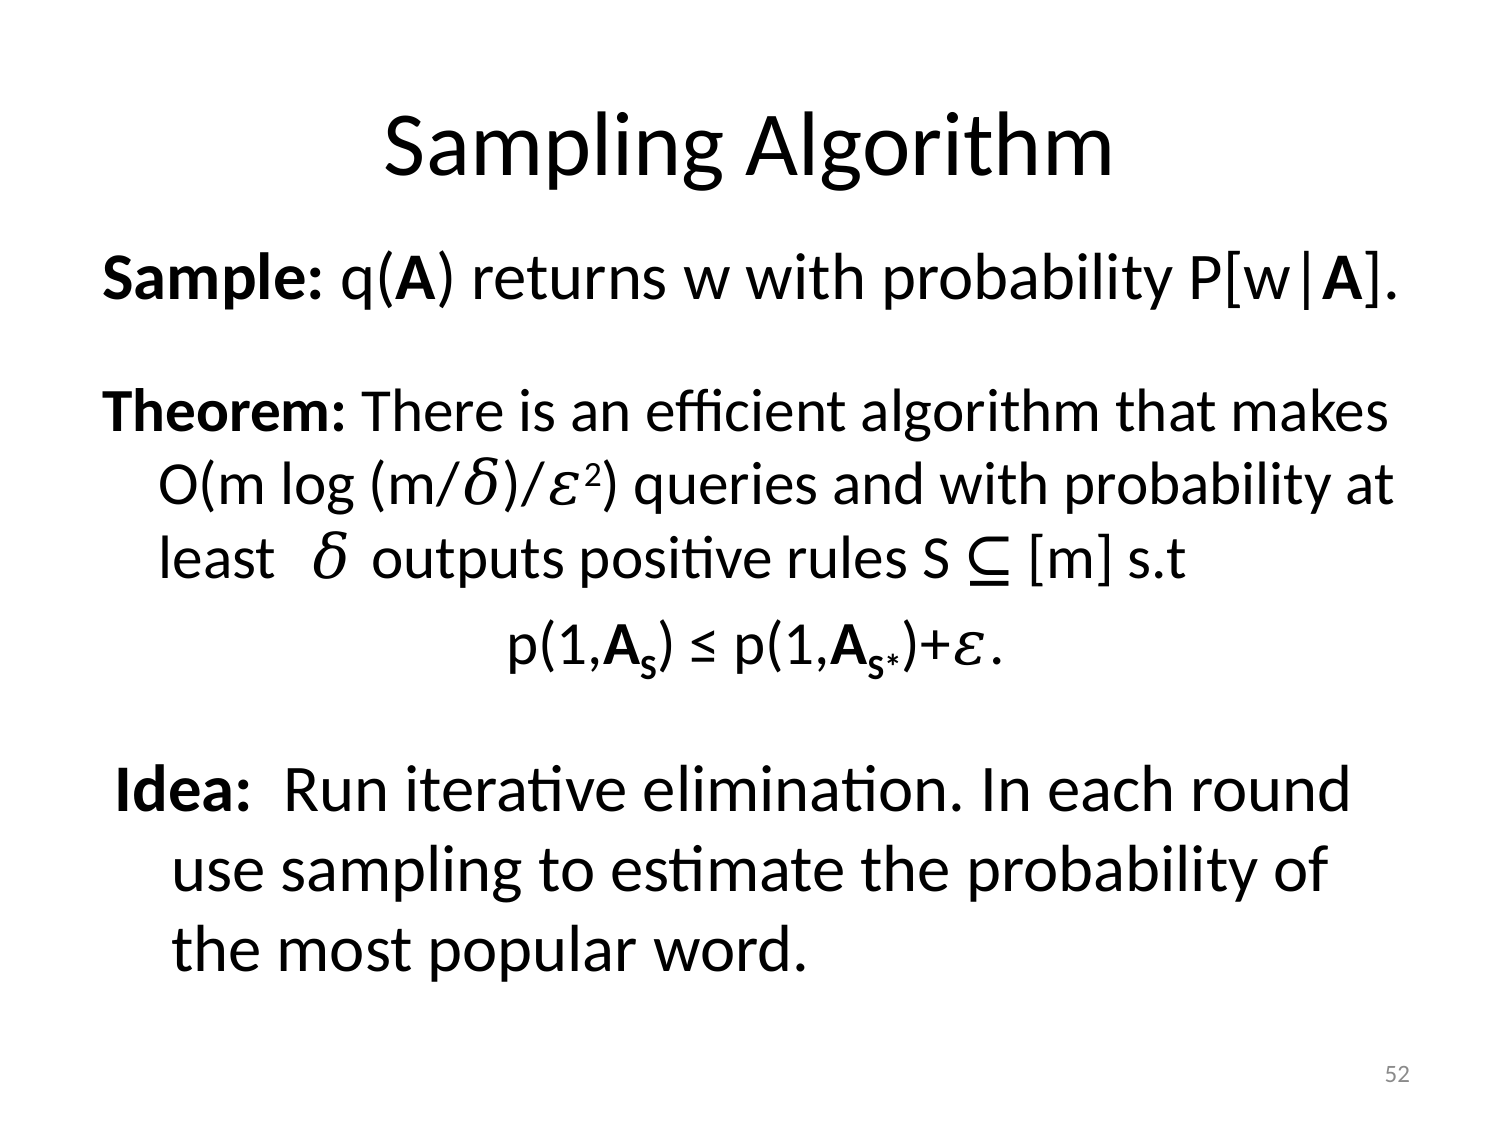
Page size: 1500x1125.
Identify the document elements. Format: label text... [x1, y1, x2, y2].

text_box Sample: q(A) returns w with probability P[w|A]. [87, 224, 1438, 400]
text_box Idea: Run iterative elimination. In each round use sampling to estimate the probability of the most popular word. [99, 737, 1450, 1113]
title Sampling Algorithm [75, 45, 1425, 233]
slide_number 51 [1074, 1042, 1425, 1103]
